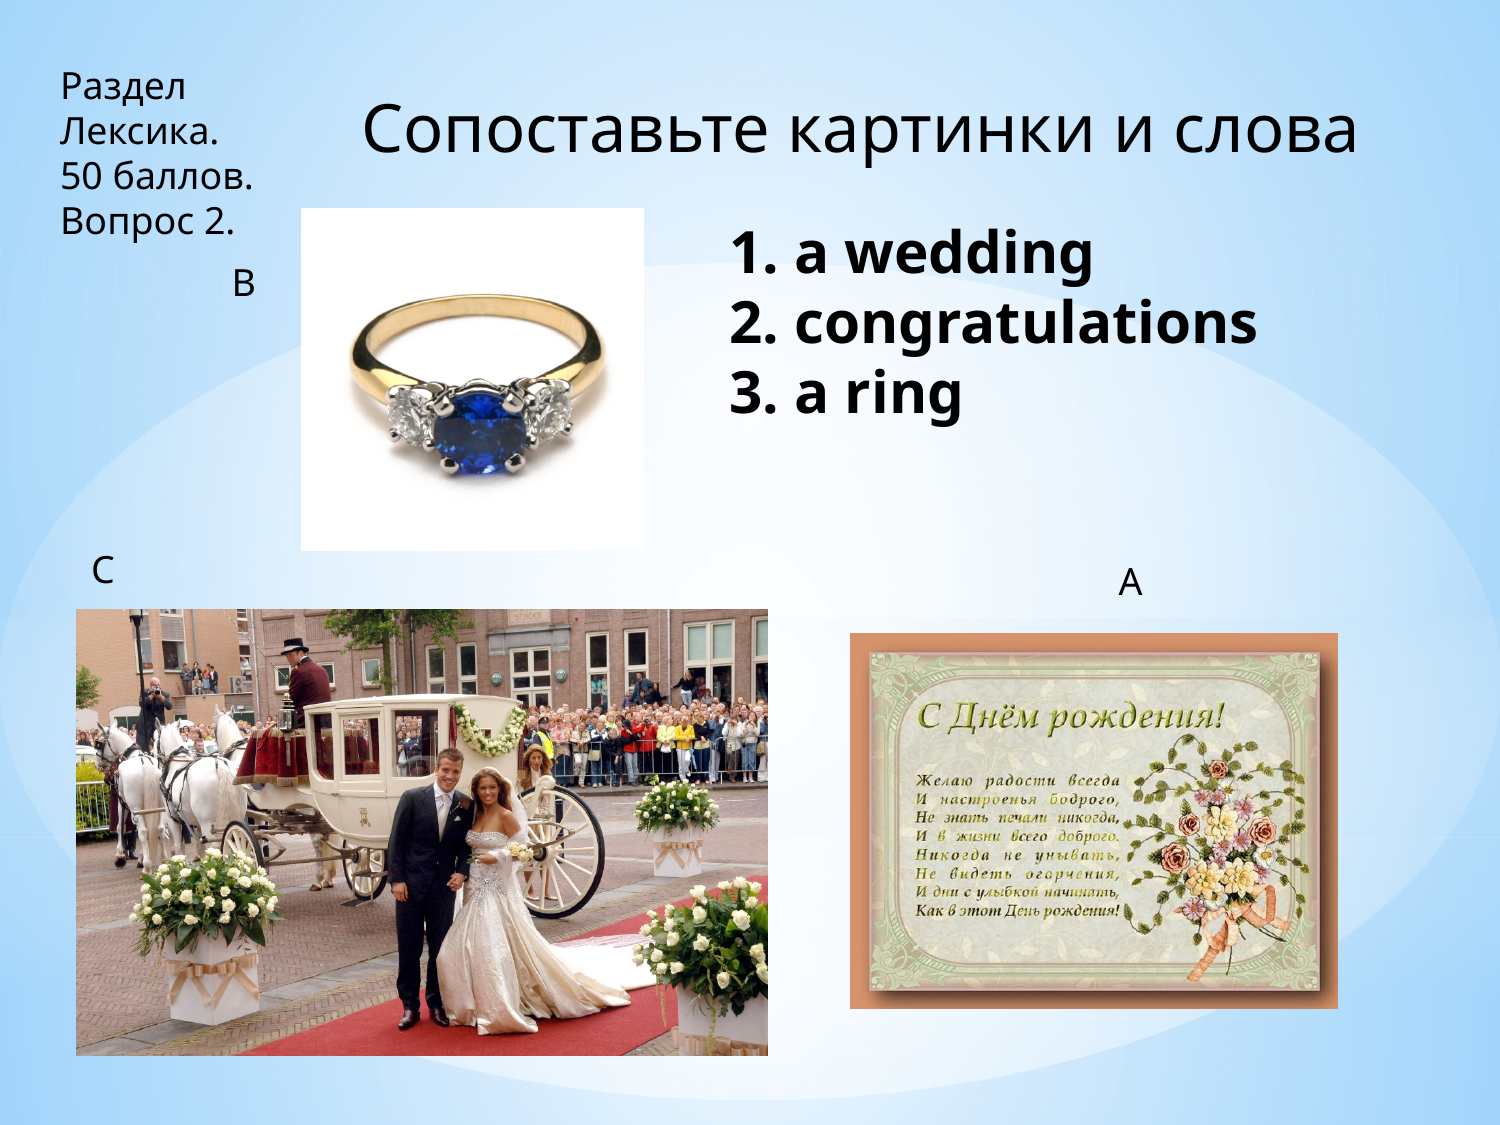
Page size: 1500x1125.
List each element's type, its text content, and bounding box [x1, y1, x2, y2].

picture [850, 633, 1339, 1009]
text_box Сопоставьте картинки и слова [346, 78, 1376, 173]
picture [76, 609, 768, 1056]
text_box B [216, 251, 271, 312]
text_box 1. a wedding 2. congratulations 3. a ring [714, 208, 1465, 433]
picture [300, 207, 644, 551]
text_box A [1103, 550, 1158, 611]
text_box Раздел Лексика. 50 баллов. Вопрос 2. [45, 54, 373, 250]
text_box C [76, 538, 130, 599]
